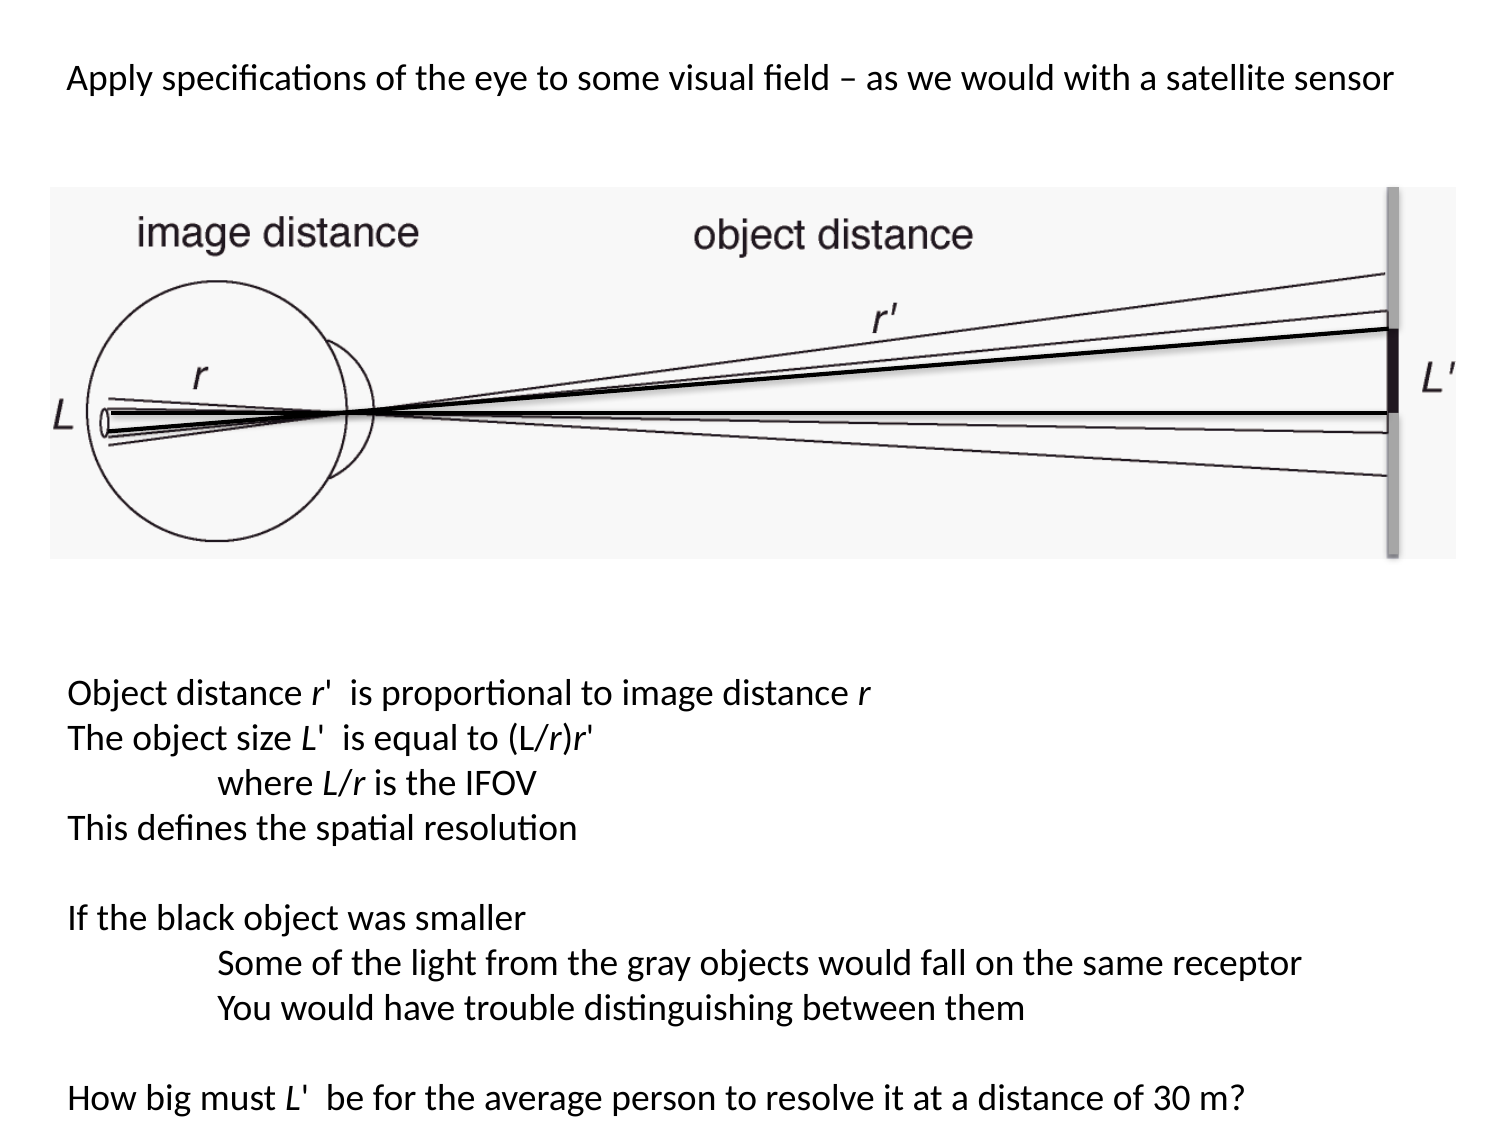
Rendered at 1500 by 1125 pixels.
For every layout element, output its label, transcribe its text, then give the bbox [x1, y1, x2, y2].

text_box Apply specifications of the eye to some visual field – as we would with a satellite sensor [51, 45, 1412, 105]
picture [50, 186, 1456, 559]
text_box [107, 328, 1389, 432]
text_box Object distance r' is proportional to image distance r The object size L' is equal to (L/r)r' where L/r is the IFOV This defines the spatial resolution If the black object was smaller Some of the light from the gray objects would fall on the same receptor You would have trouble distinguishing between them How big must L' be for the average person to resolve it at a distance of 30 m? [52, 660, 1319, 1125]
